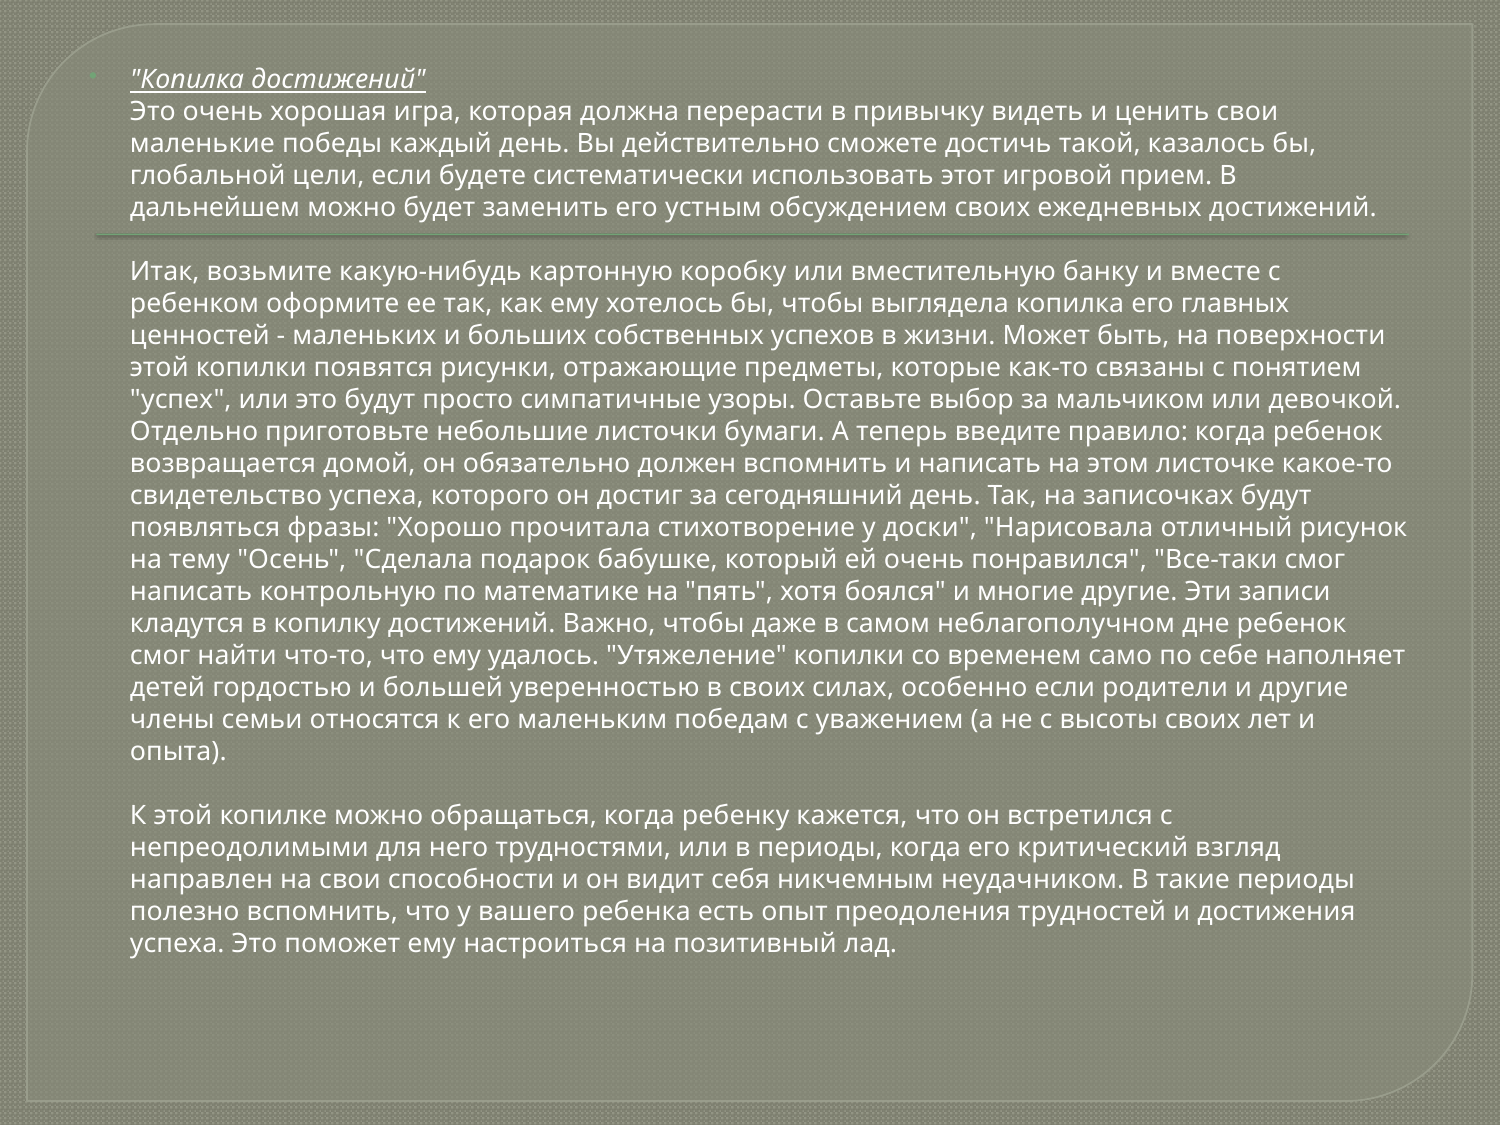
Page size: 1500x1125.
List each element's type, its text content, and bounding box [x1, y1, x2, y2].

list "Копилка достижений" Это очень хорошая игра, которая должна перерасти в привычку видеть и ценить свои маленькие победы каждый день. Вы действительно сможете достичь такой, казалось бы, глобальной цели, если будете систематически использовать этот игровой прием. В дальнейшем можно будет заменить его устным обсуждением своих ежедневных достижений. Итак, возьмите какую-нибудь картонную коробку или вместительную банку и вместе с ребенком оформите ее так, как ему хотелось бы, чтобы выглядела копилка его главных ценностей - маленьких и больших собственных успехов в жизни. Может быть, на поверхности этой копилки появятся рисунки, отражающие предметы, которые как-то связаны с понятием "успех", или это будут просто симпатичные узоры. Оставьте выбор за мальчиком или девочкой. Отдельно приготовьте небольшие листочки бумаги. А теперь введите правило: когда ребенок возвращается домой, он обязательно должен вспомнить и написать на этом листочке какое-то свидетельство успеха, которого он достиг за сегодняшний день. Так, на записочках будут появляться фразы: "Хорошо прочитала стихотворение у доски", "Нарисовала отличный рисунок на тему "Осень", "Сделала подарок бабушке, который ей очень понравился", "Все-таки смог написать контрольную по математике на "пять", хотя боялся" и многие другие. Эти записи кладутся в копилку достижений. Важно, чтобы даже в самом неблагополучном дне ребенок смог найти что-то, что ему удалось. "Утяжеление" копилки со временем само по себе наполняет детей гордостью и большей уверенностью в своих силах, особенно если родители и другие члены семьи относятся к его маленьким победам с уважением (а не с высоты своих лет и опыта). К этой копилке можно обращаться, когда ребенку кажется, что он встретился с непреодолимыми для него трудностями, или в периоды, когда его критический взгляд направлен на свои способности и он видит себя никчемным неудачником. В такие периоды полезно вспомнить, что у вашего ребенка есть опыт преодоления трудностей и достижения успеха. Это поможет ему настроиться на позитивный лад. [75, 54, 1425, 1013]
